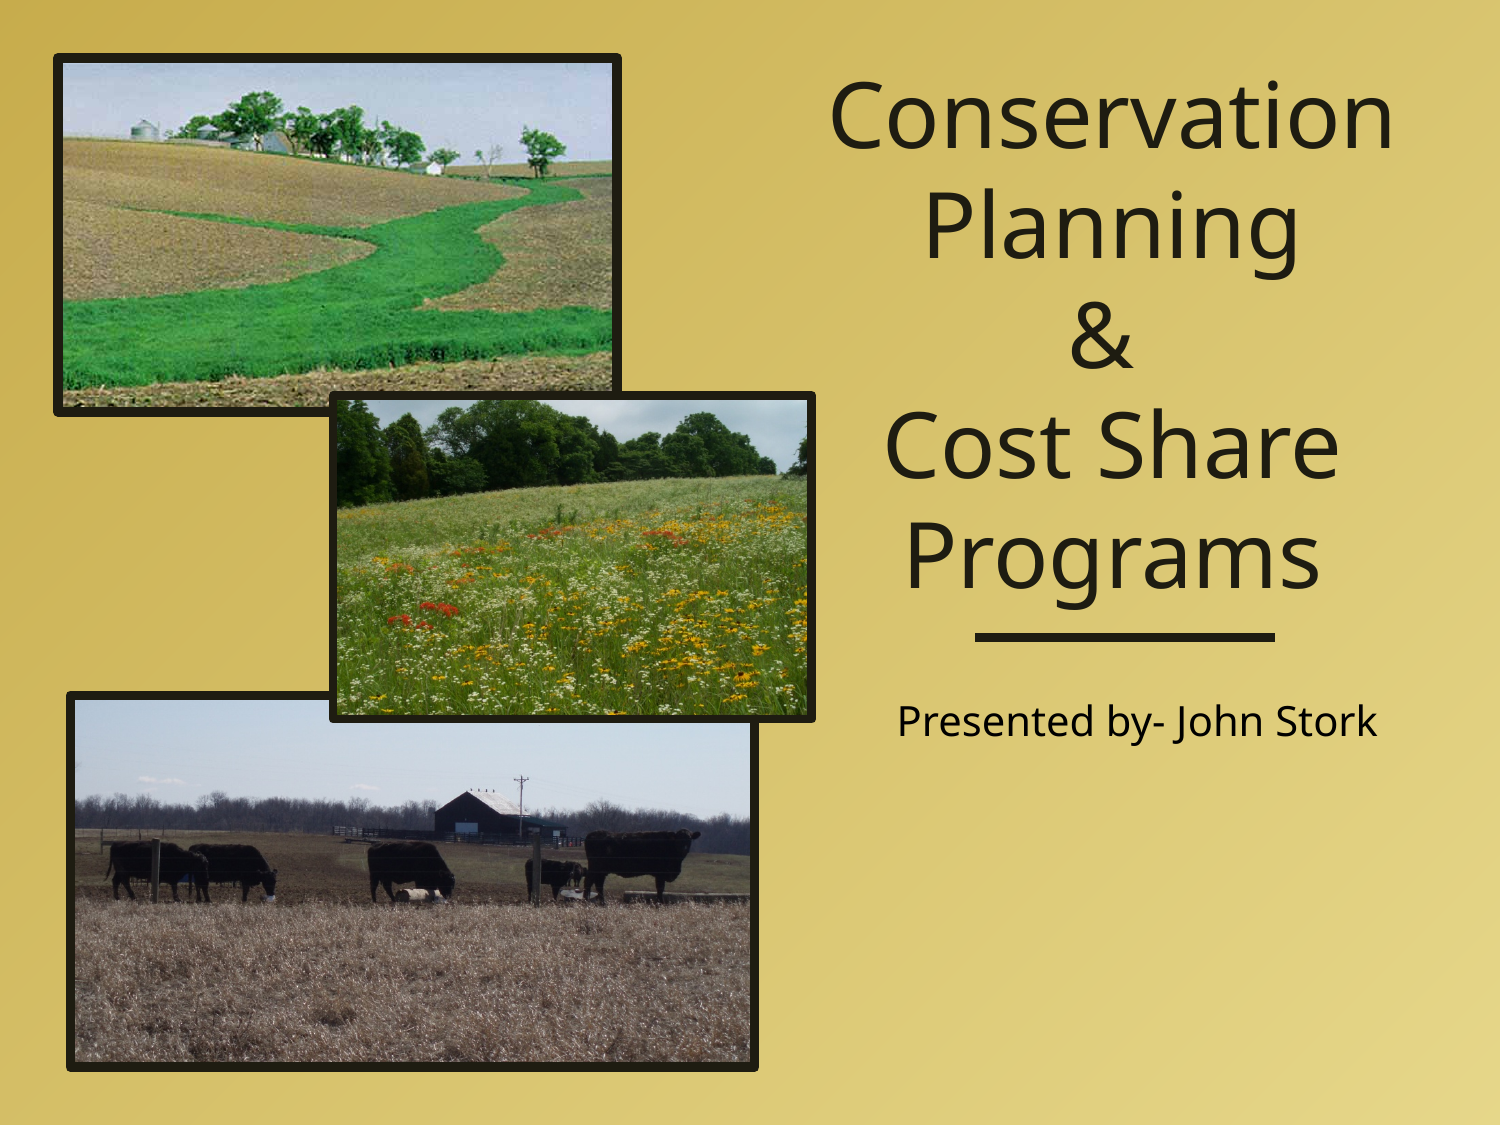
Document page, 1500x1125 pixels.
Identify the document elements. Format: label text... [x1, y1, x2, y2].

text_box Conservation Planning & Cost Share Programs [725, 49, 1500, 615]
picture [62, 62, 808, 1063]
text_box Presented by- John Stork [799, 687, 1475, 753]
